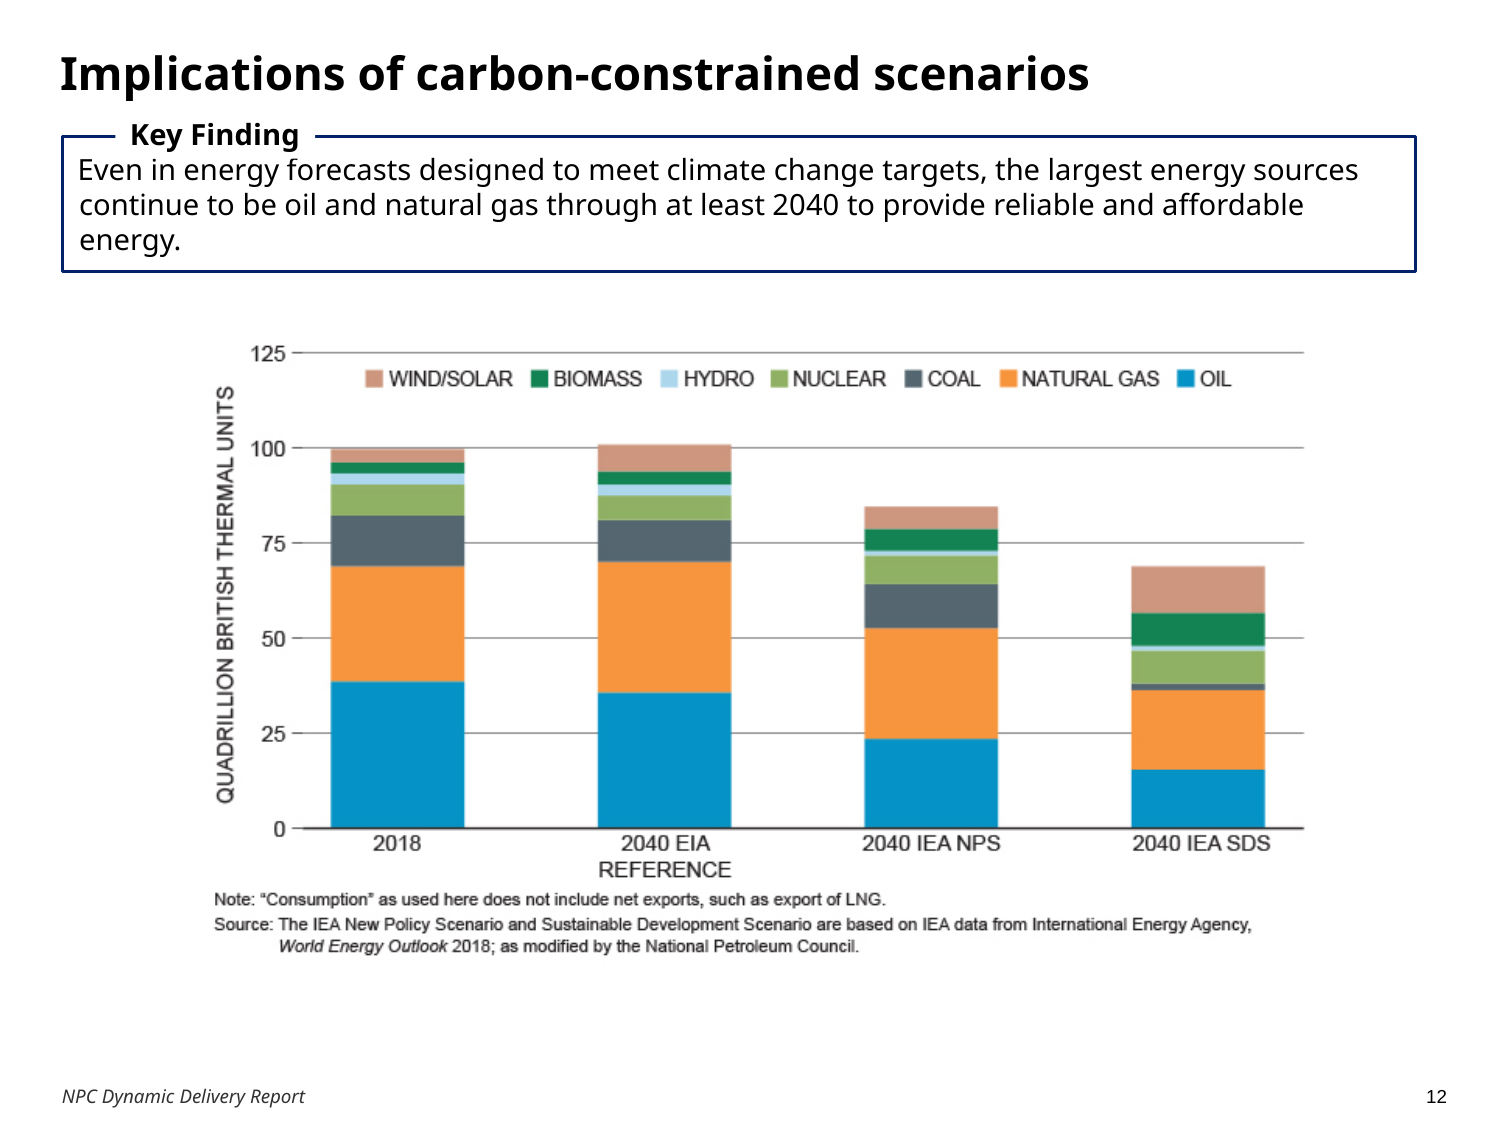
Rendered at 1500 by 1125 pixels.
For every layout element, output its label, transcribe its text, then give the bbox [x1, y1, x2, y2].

text_box Even in energy forecasts designed to meet climate change targets, the largest energy sources continue to be oil and natural gas through at least 2040 to provide reliable and affordable energy. [62, 136, 1416, 272]
picture [172, 293, 1317, 982]
text_box Key Finding [115, 108, 316, 159]
text_box Implications of carbon-constrained scenarios [59, 44, 1440, 109]
